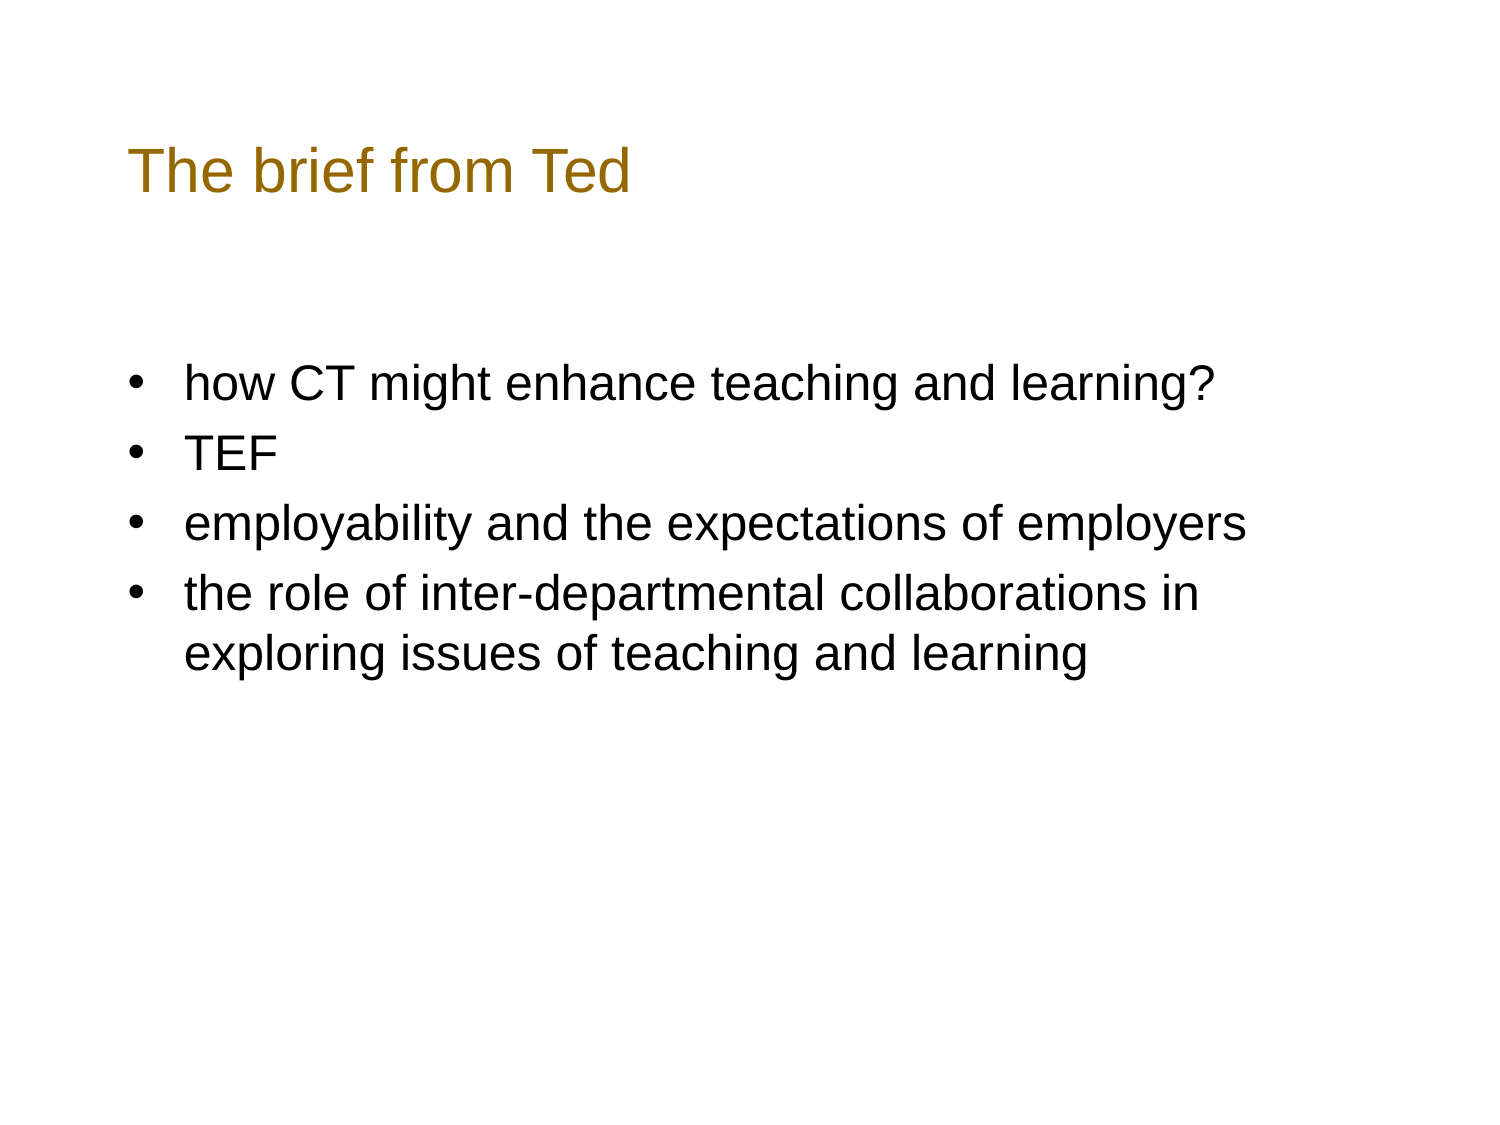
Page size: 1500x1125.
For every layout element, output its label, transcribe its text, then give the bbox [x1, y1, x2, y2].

list how CT might enhance teaching and learning? TEF employability and the expectations of employers the role of inter-departmental collaborations in exploring issues of teaching and learning [112, 224, 1388, 1038]
title The brief from Ted [112, 62, 1388, 213]
